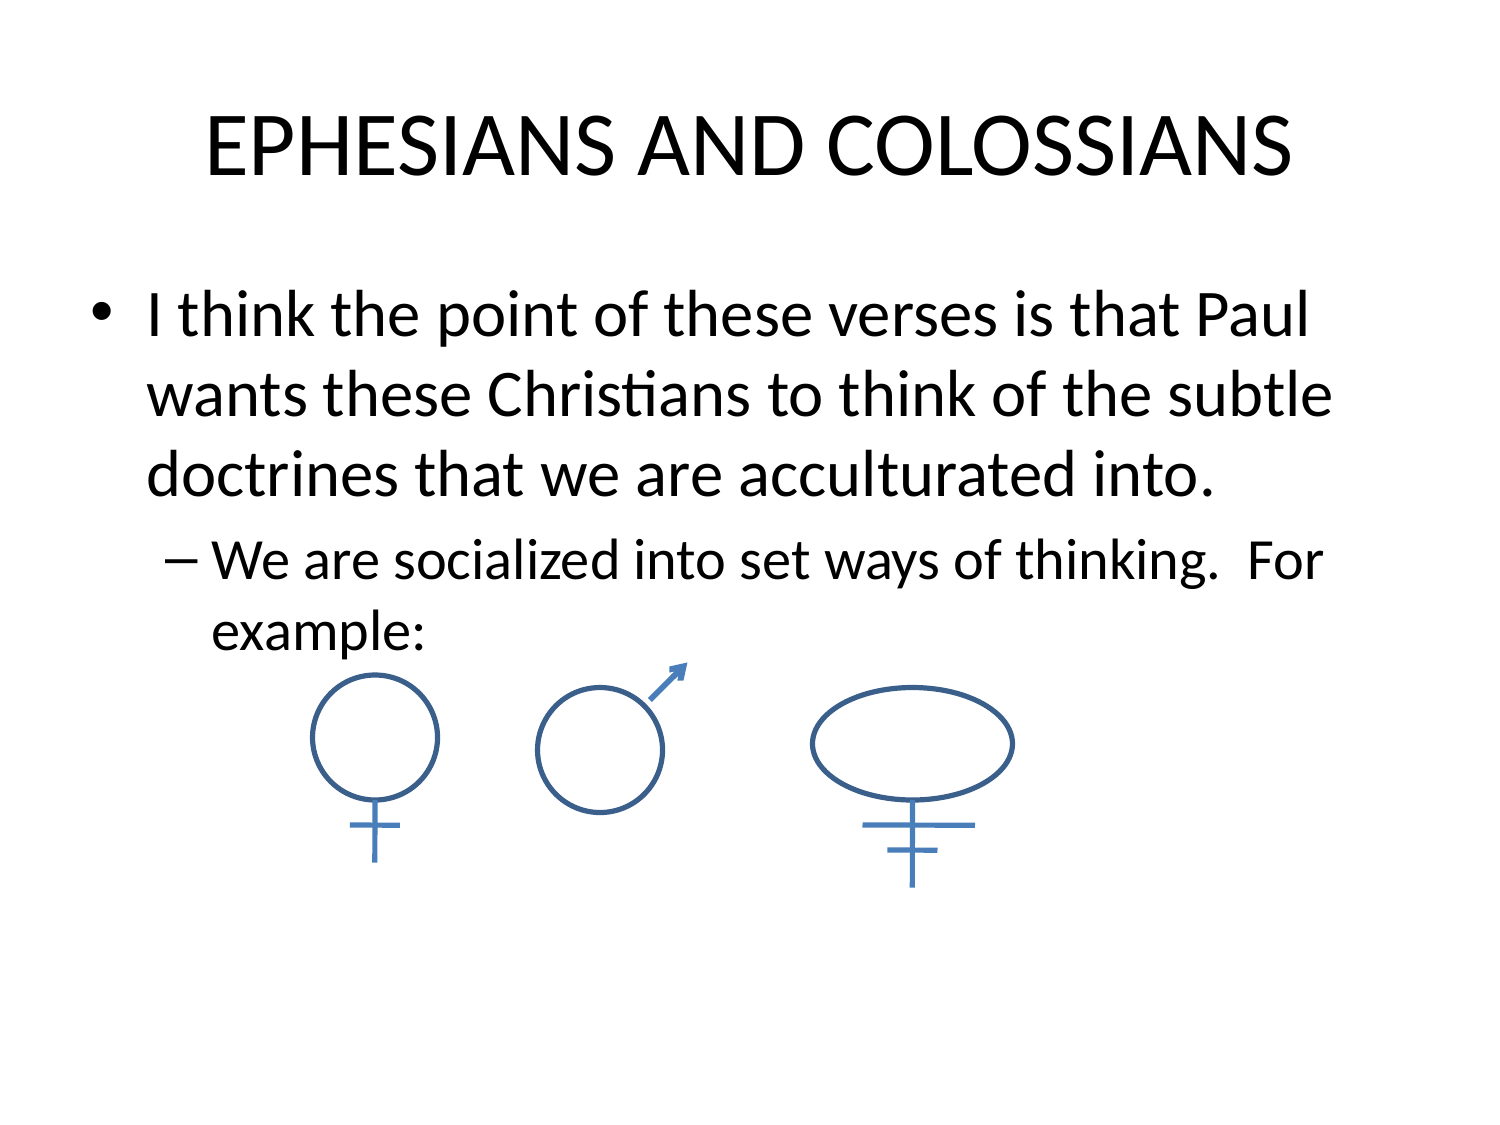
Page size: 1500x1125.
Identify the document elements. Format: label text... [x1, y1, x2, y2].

text_box [535, 685, 665, 815]
text_box [810, 685, 1015, 803]
text_box [310, 672, 440, 803]
list I think the point of these verses is that Paul wants these Christians to think of the subtle doctrines that we are acculturated into. We are socialized into set ways of thinking. For example: [75, 262, 1425, 1005]
title EPHESIANS AND COLOSSIANS [75, 45, 1425, 233]
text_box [649, 662, 688, 701]
